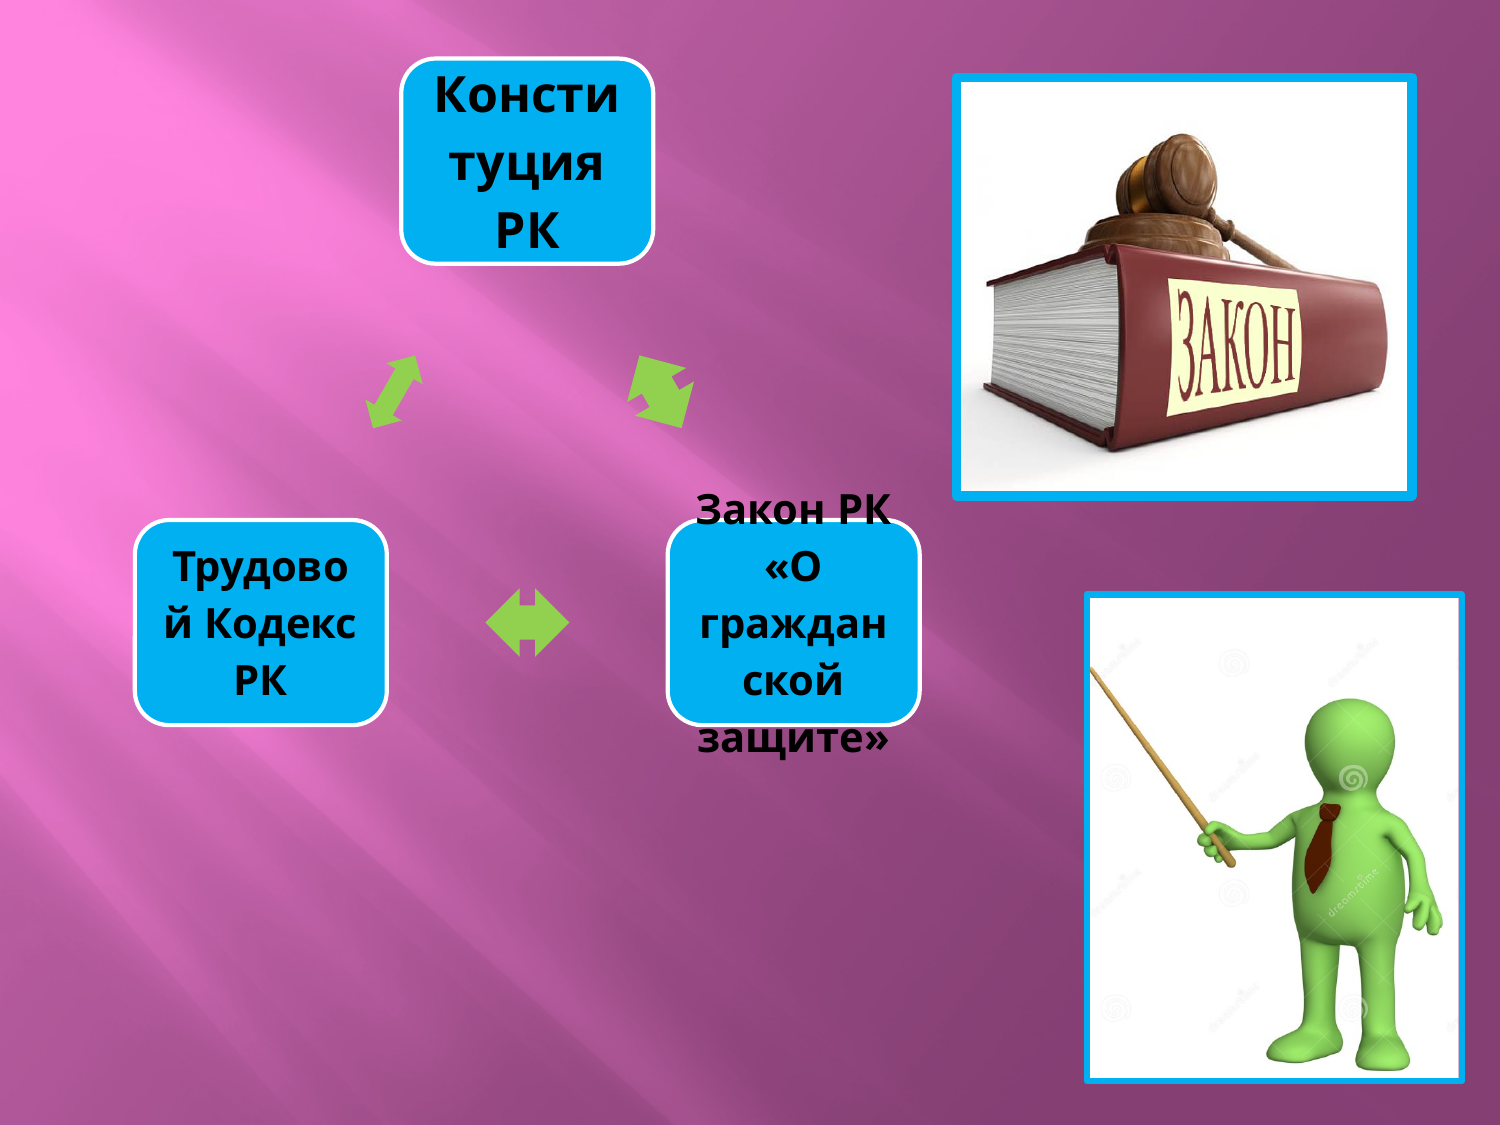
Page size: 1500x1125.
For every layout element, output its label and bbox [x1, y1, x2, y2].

picture [1091, 599, 1458, 1077]
text_box [23, 58, 1032, 880]
picture [962, 83, 1406, 490]
